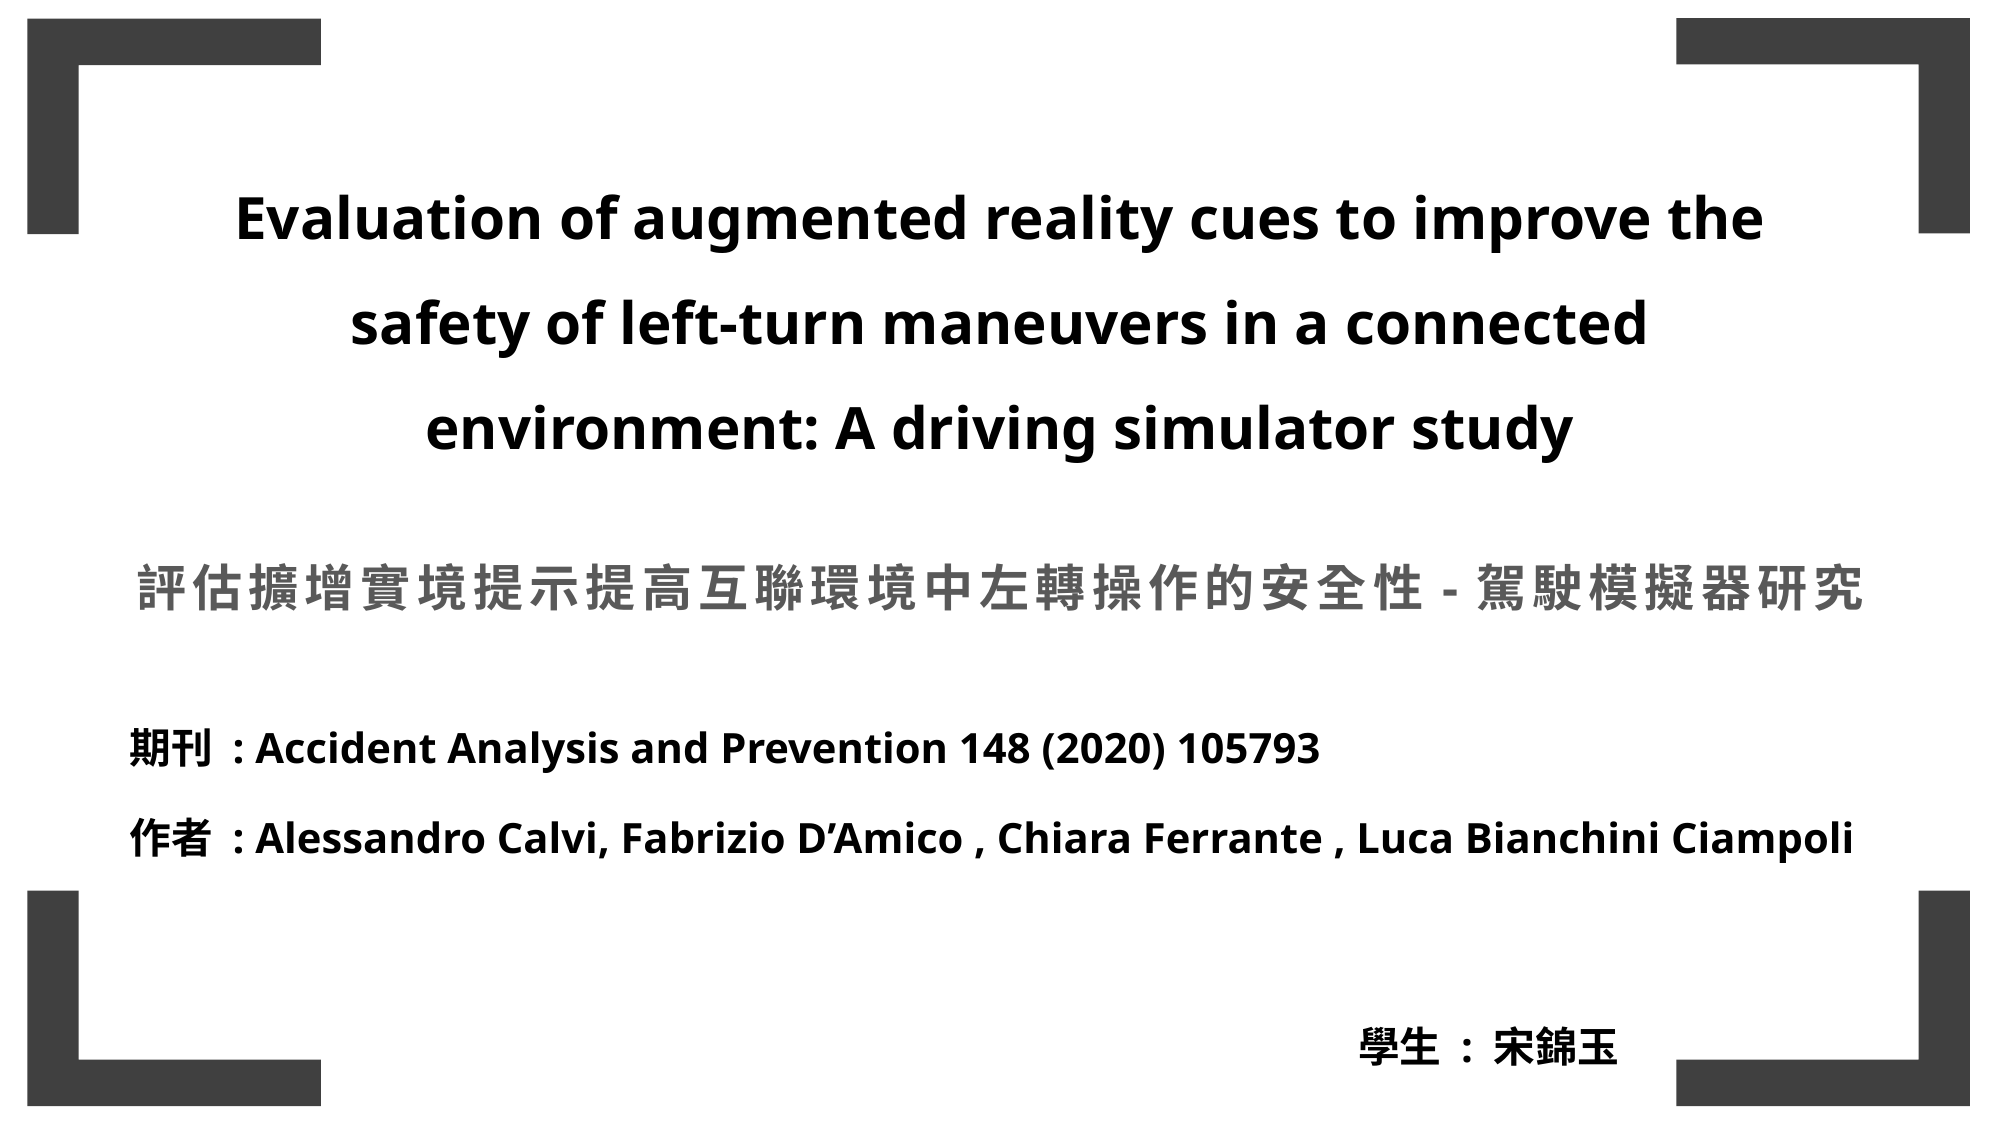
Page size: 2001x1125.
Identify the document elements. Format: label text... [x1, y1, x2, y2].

text_box 期刊 : Accident Analysis and Prevention 148 (2020) 105793 [114, 714, 1883, 780]
text_box 學生 : 宋錦玉 [1341, 1012, 1636, 1078]
text_box [26, 890, 322, 1107]
text_box 作者 : Alessandro Calvi, Fabrizio D’Amico , Chiara Ferrante , Luca Bianchini Ciampoli [114, 804, 1928, 870]
text_box [1675, 890, 1971, 1107]
text_box [26, 18, 322, 235]
text_box Evaluation of augmented reality cues to improve the safety of left-turn maneuvers in a connected environment: A driving simulator study [152, 138, 1848, 469]
text_box 評估擴增實境提示提高互聯環境中左轉操作的安全性-駕駛模擬器研究 [70, 549, 1929, 624]
text_box [1675, 17, 1971, 234]
